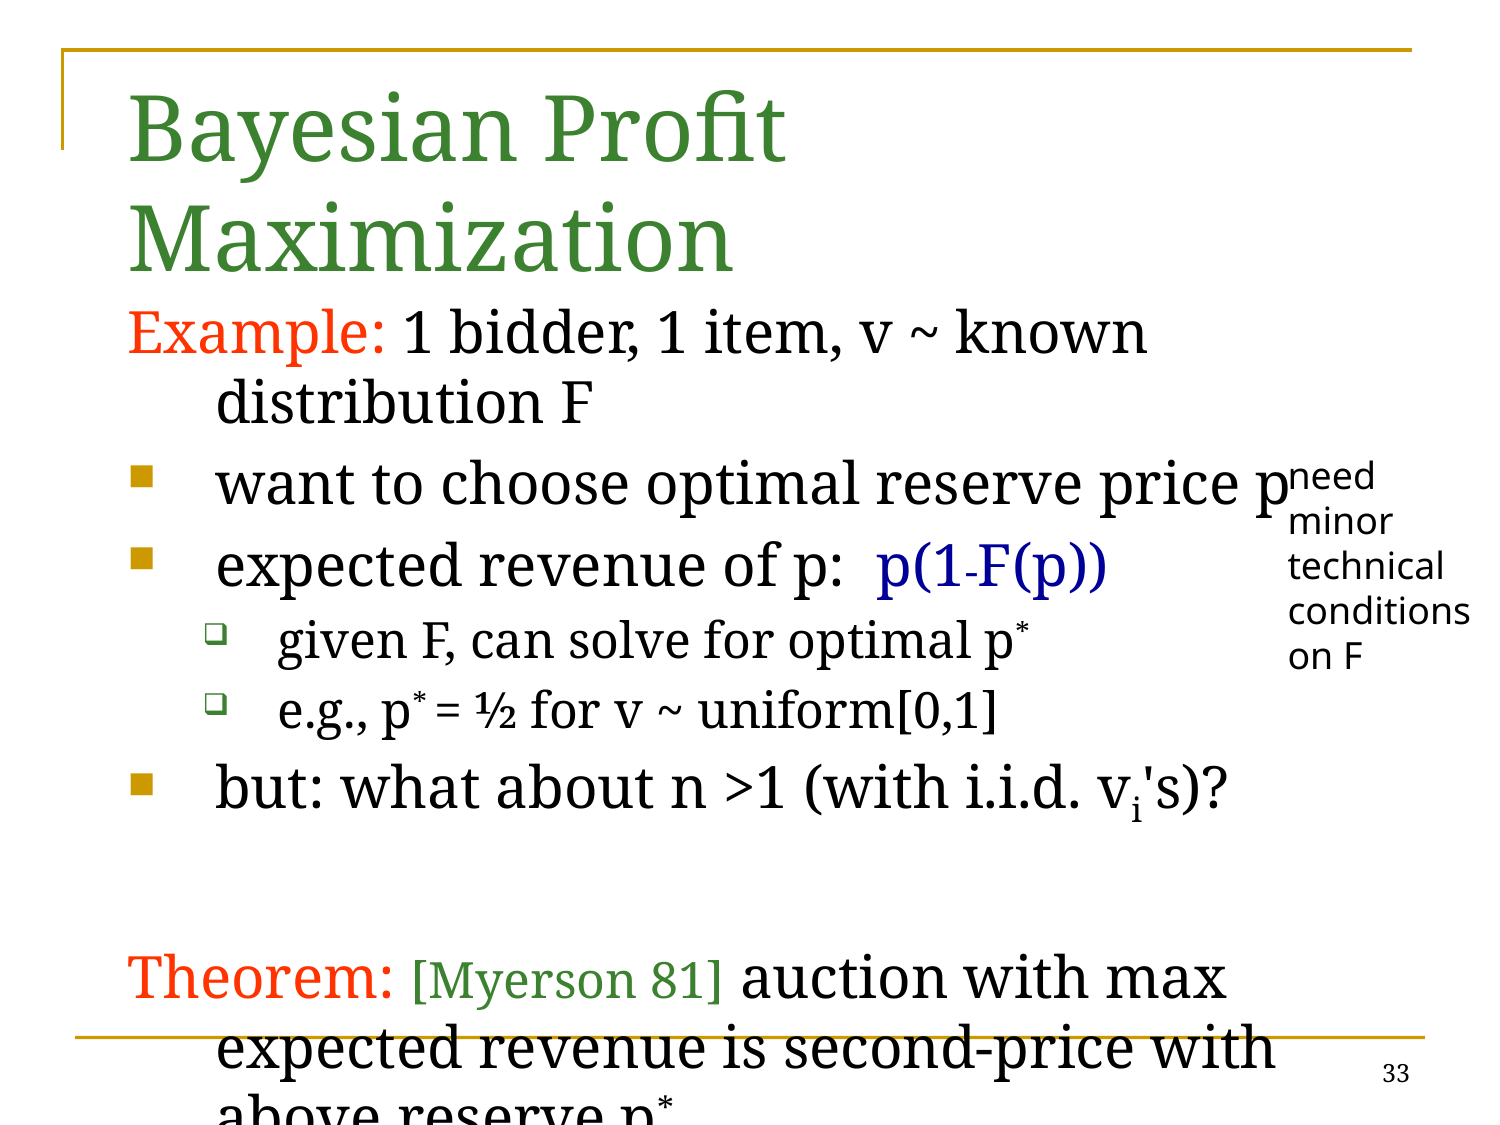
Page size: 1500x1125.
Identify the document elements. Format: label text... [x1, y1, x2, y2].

text_box need minor technical conditions on F [1272, 445, 1500, 685]
slide_number 33 [1074, 1023, 1426, 1100]
list Example: 1 bidder, 1 item, v ~ known distribution F want to choose optimal reserve price p expected revenue of p: p(1-F(p)) given F, can solve for optimal p* e.g., p* = ½ for v ~ uniform[0,1] but: what about n >1 (with i.i.d. vi's)? Theorem: [Myerson 81] auction with max expected revenue is second-price with above reserve p*. note p* is independent of n [112, 287, 1476, 963]
title Bayesian Profit Maximization [112, 62, 1388, 251]
